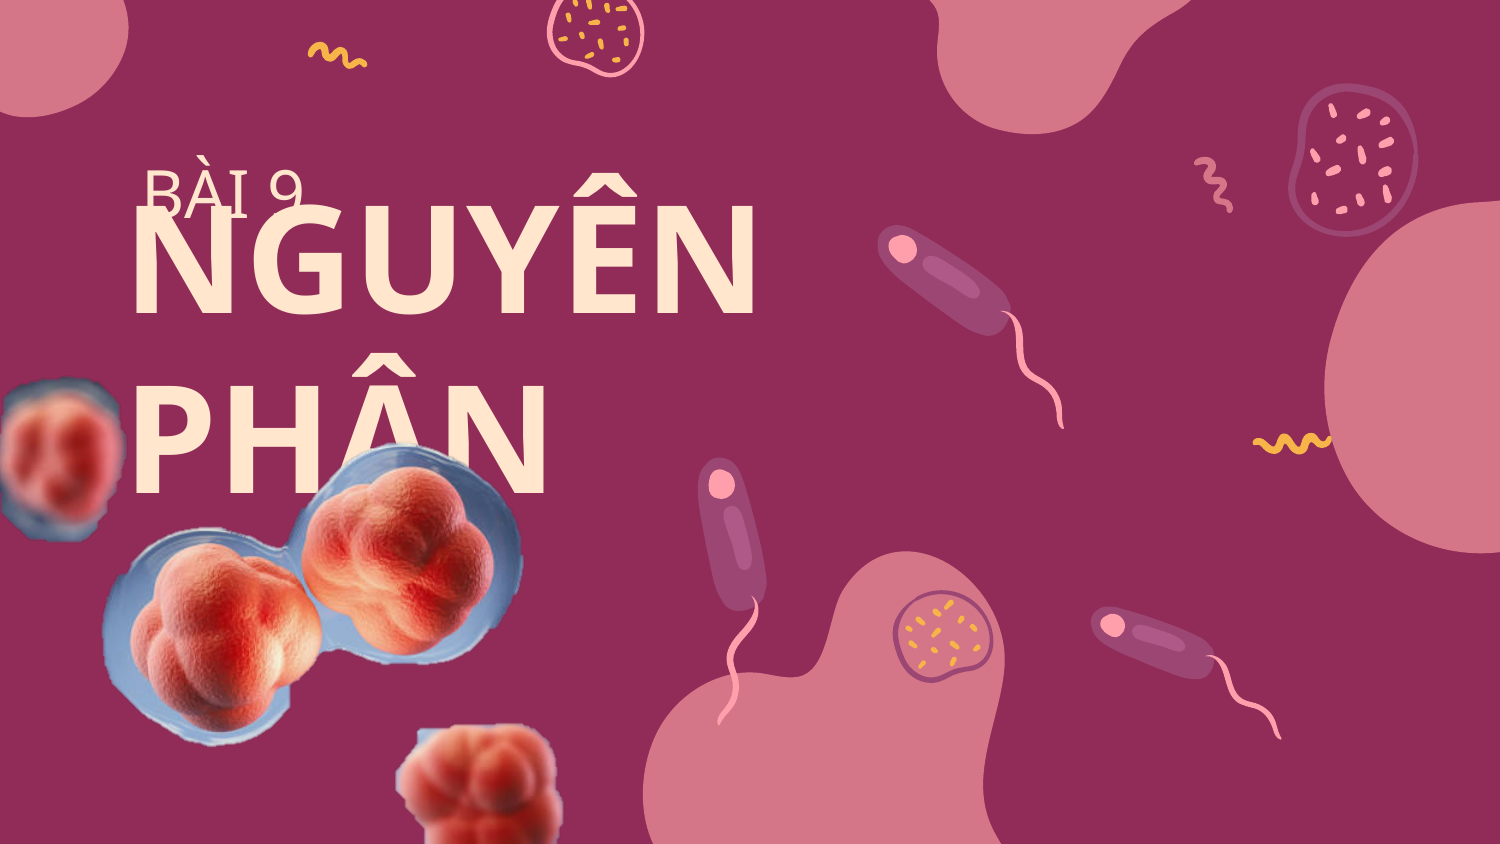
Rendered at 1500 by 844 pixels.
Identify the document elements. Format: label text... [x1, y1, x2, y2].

picture [0, 352, 671, 844]
title NGUYÊN PHÂN [108, 237, 959, 451]
subtitle BÀI 9 [126, 137, 726, 268]
